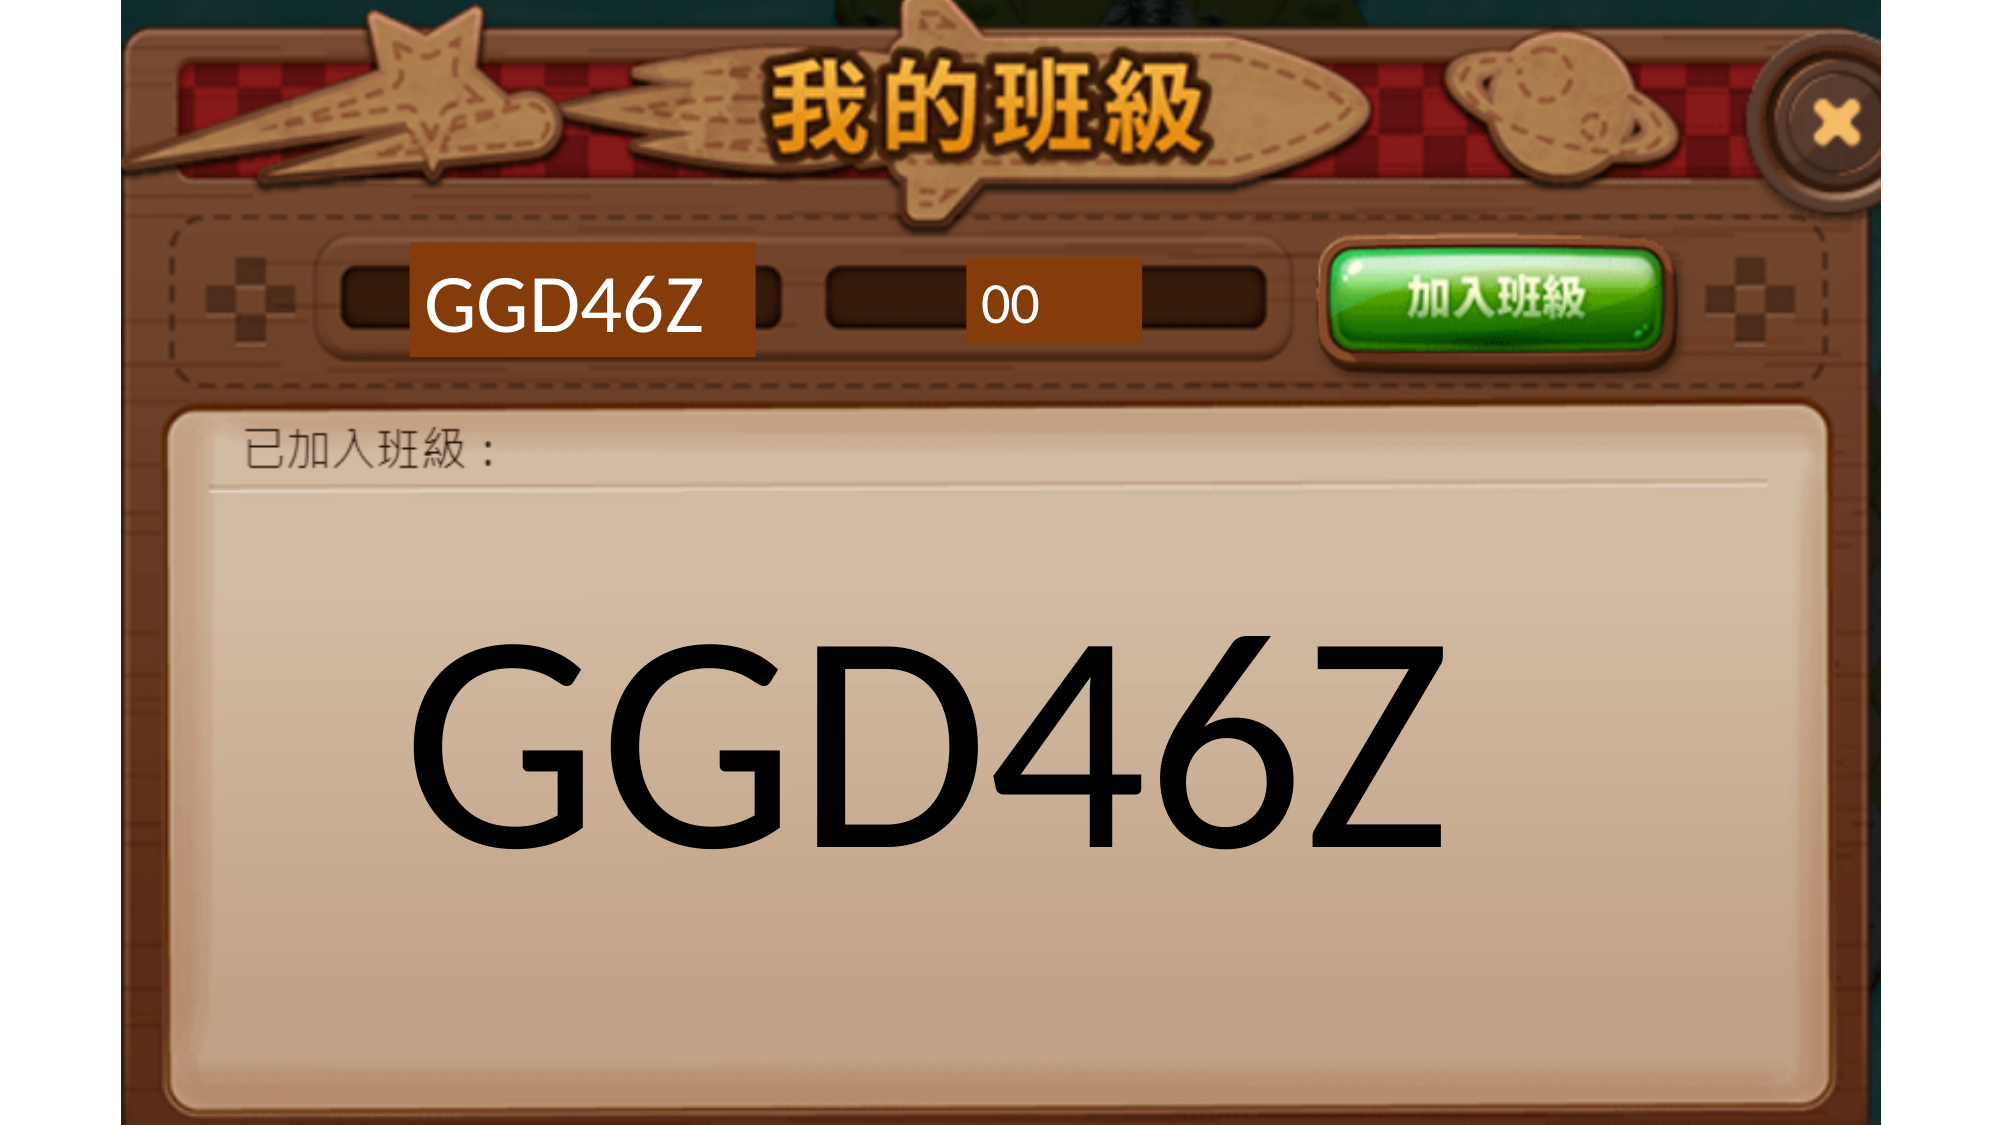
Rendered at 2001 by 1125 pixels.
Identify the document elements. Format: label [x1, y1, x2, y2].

picture [121, 0, 1881, 1125]
